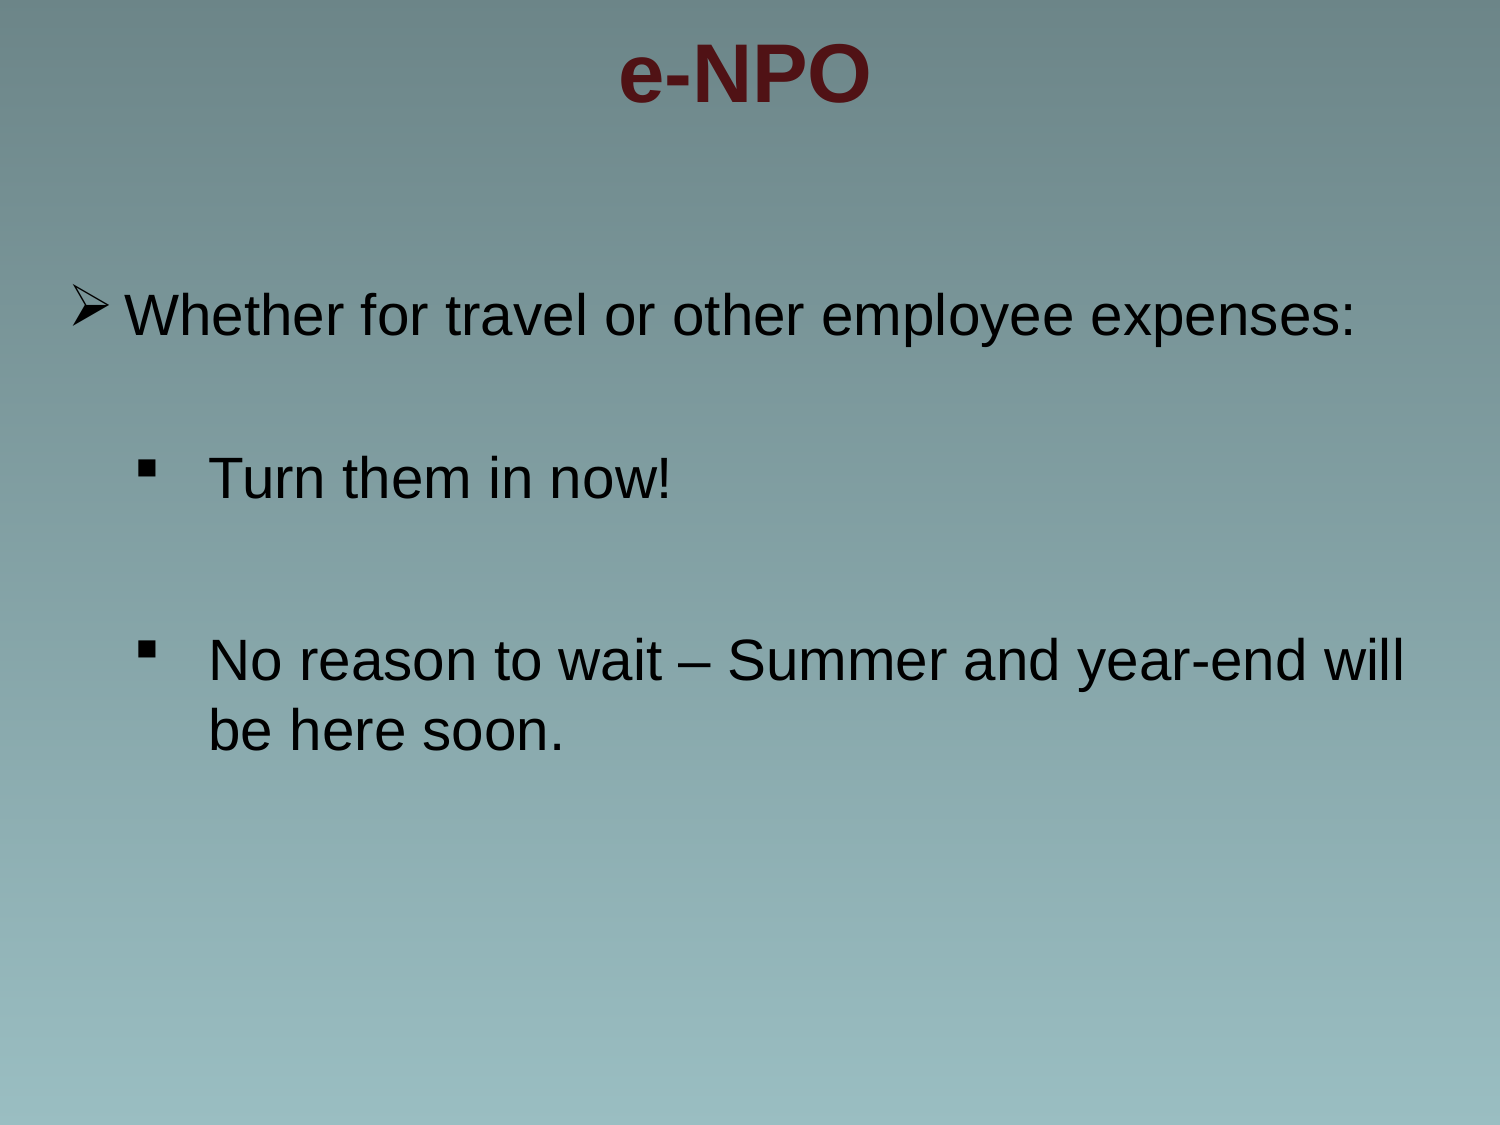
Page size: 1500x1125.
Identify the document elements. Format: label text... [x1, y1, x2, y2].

title e-NPO [176, 0, 1315, 139]
list Whether for travel or other employee expenses: Turn them in now! No reason to wait – Summer and year-end will be here soon. [0, 238, 1497, 921]
